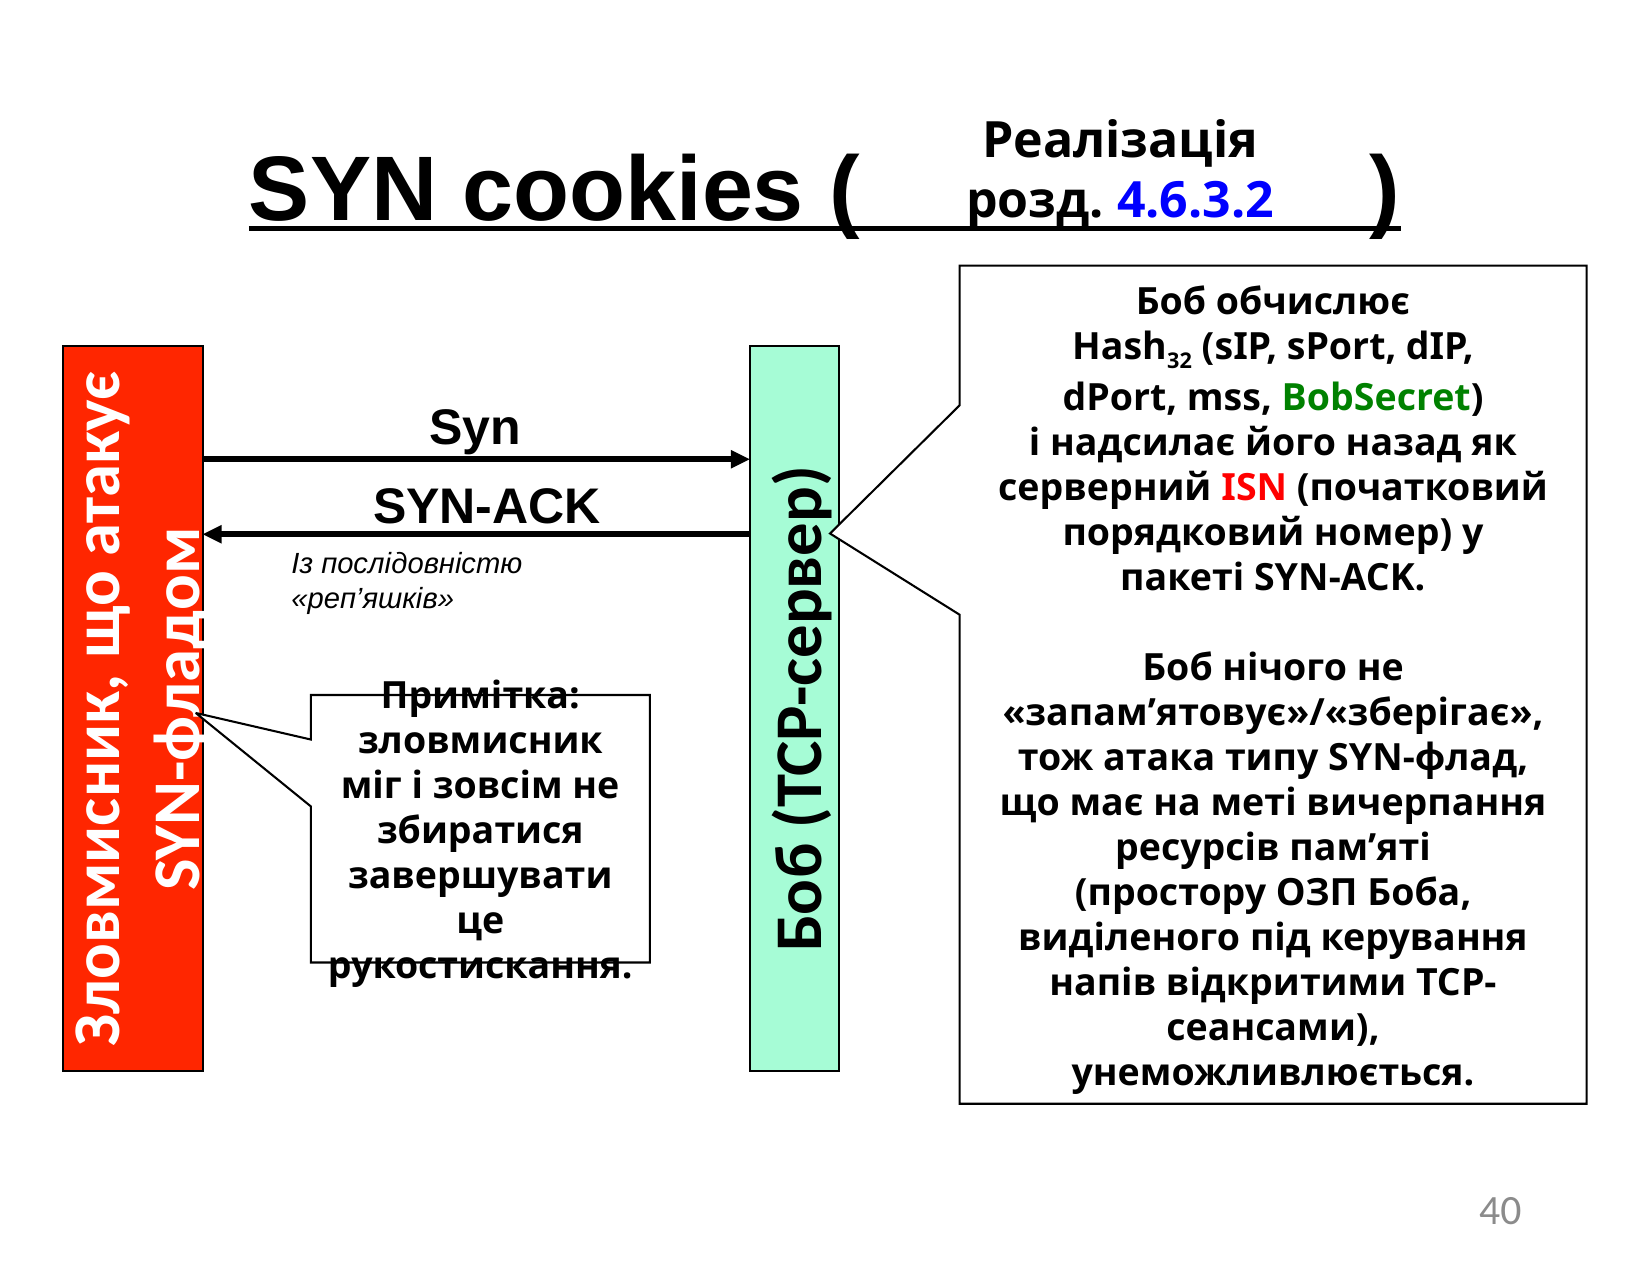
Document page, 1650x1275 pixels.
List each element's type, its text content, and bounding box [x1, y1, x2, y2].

title SYN cookies ( ) [113, 67, 1537, 315]
slide_number 40 [1165, 1181, 1537, 1250]
text_box Реалізація розд. 4.6.3.2 [837, 99, 1403, 235]
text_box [63, 346, 839, 1072]
text_box Боб обчислює Hash32 (sIP, sPort, dIP, dPort, mss, BobSecret) і надсилає його назад як серверний ISN (початковий порядковий номер) у пакеті SYN-ACK. Боб нічого не «запам’ятовує»/«зберігає», тож атака типу SYN-флад, що має на меті вичерпання ресурсів пам’яті (простору ОЗП Боба, виділеного під керування напів відкритими TCP-сеансами), унеможливлюється. [839, 264, 1588, 1105]
